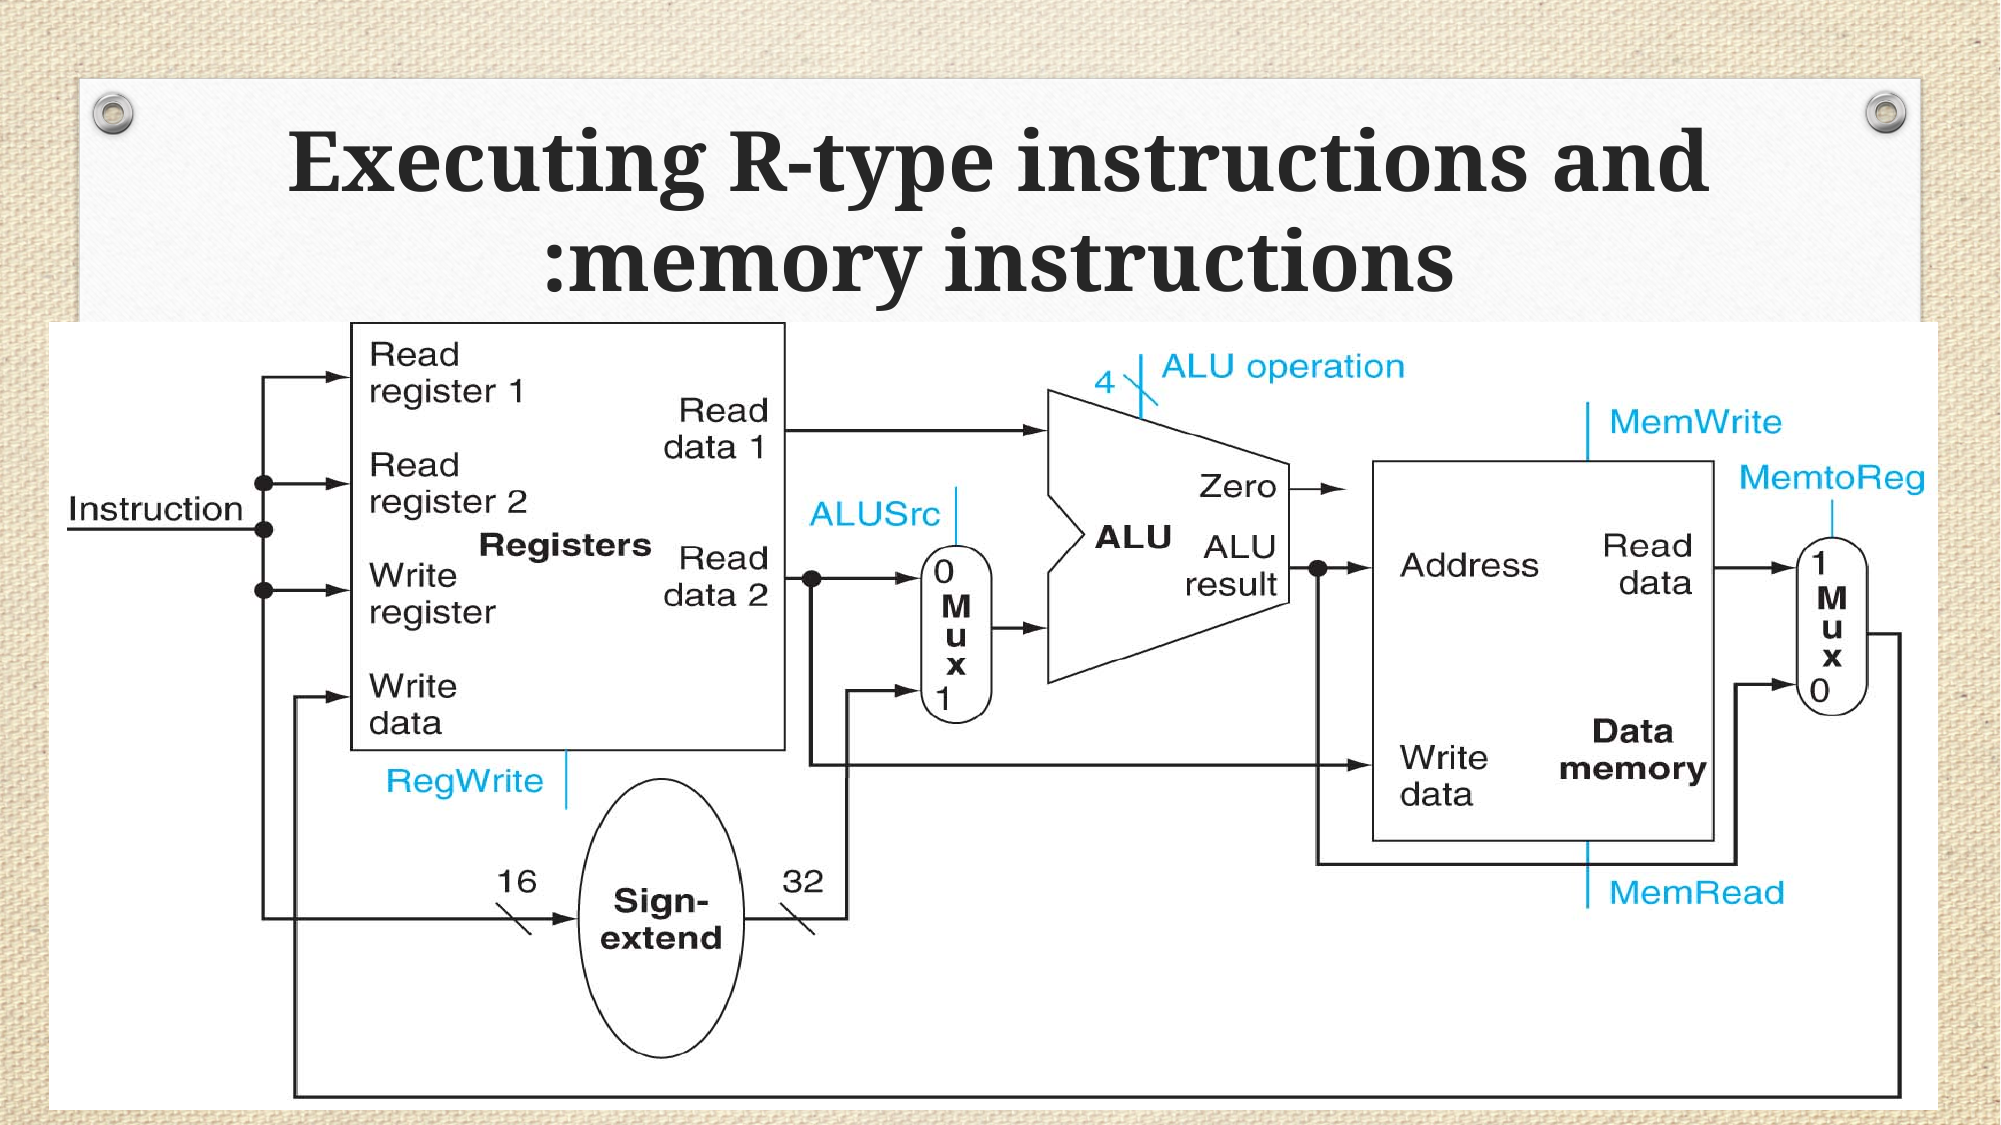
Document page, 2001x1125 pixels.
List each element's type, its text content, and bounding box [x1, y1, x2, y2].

title Executing R-type instructions and memory instructions: [211, 150, 1787, 321]
text_box [49, 51, 507, 130]
picture [0, 0, 2001, 1125]
